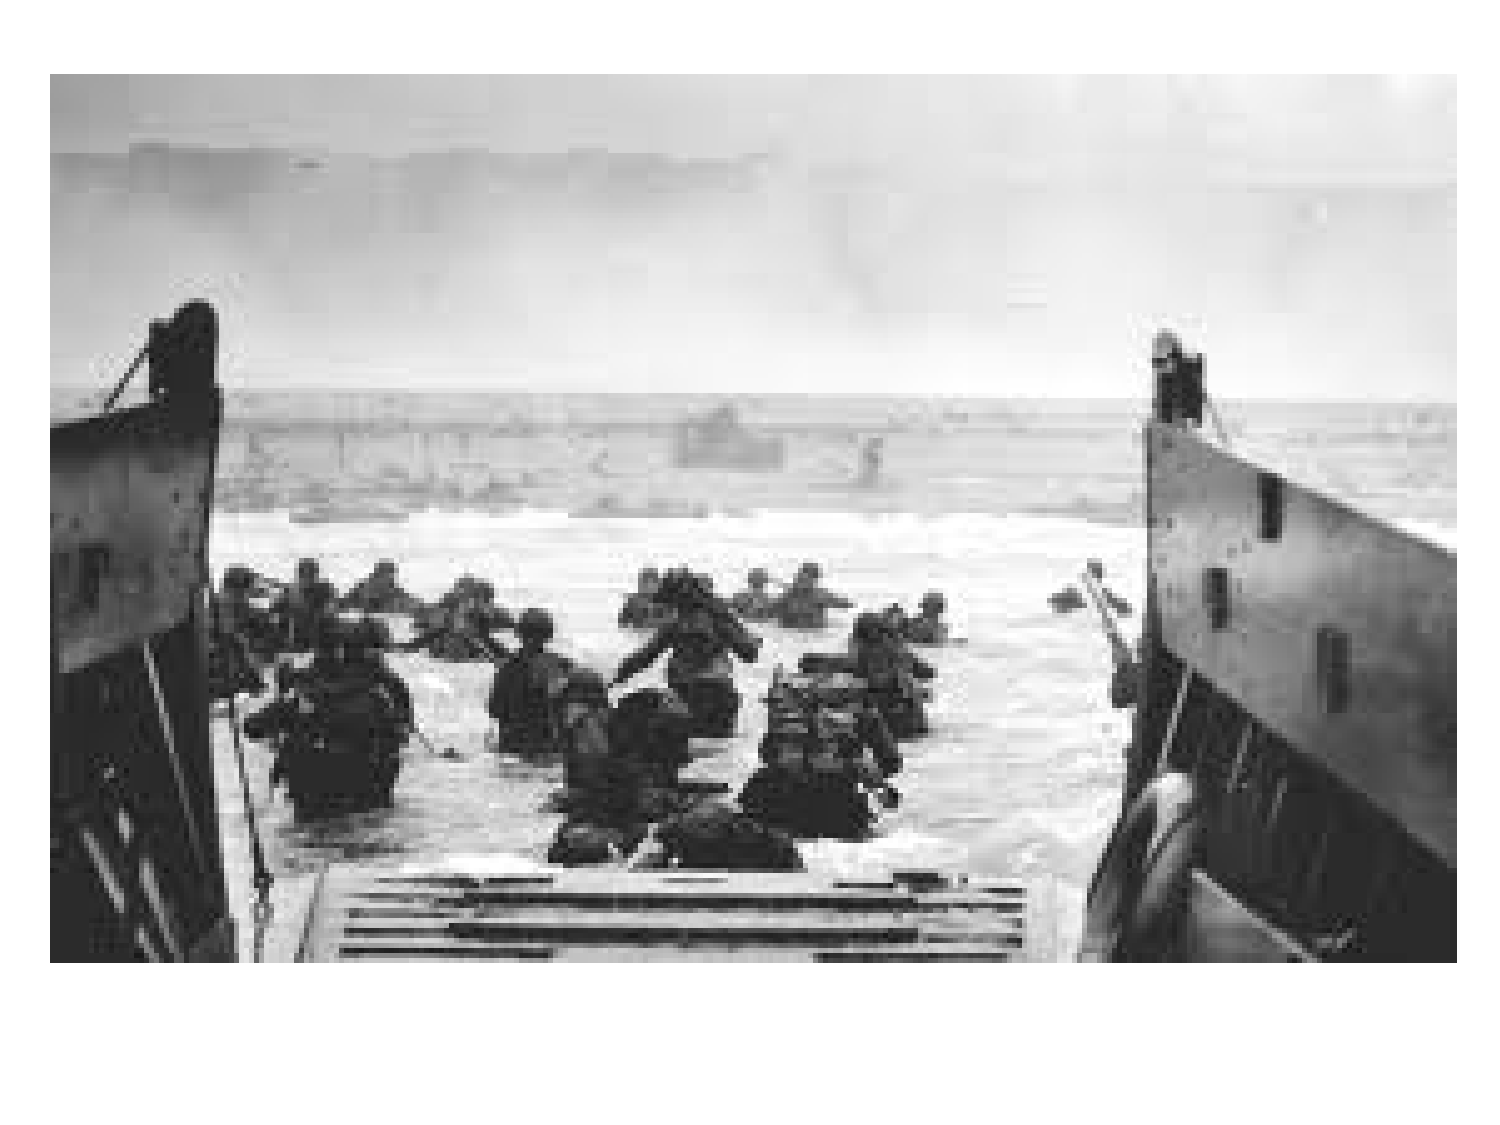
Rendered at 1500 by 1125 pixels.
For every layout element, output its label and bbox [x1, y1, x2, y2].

picture [49, 74, 1457, 963]
